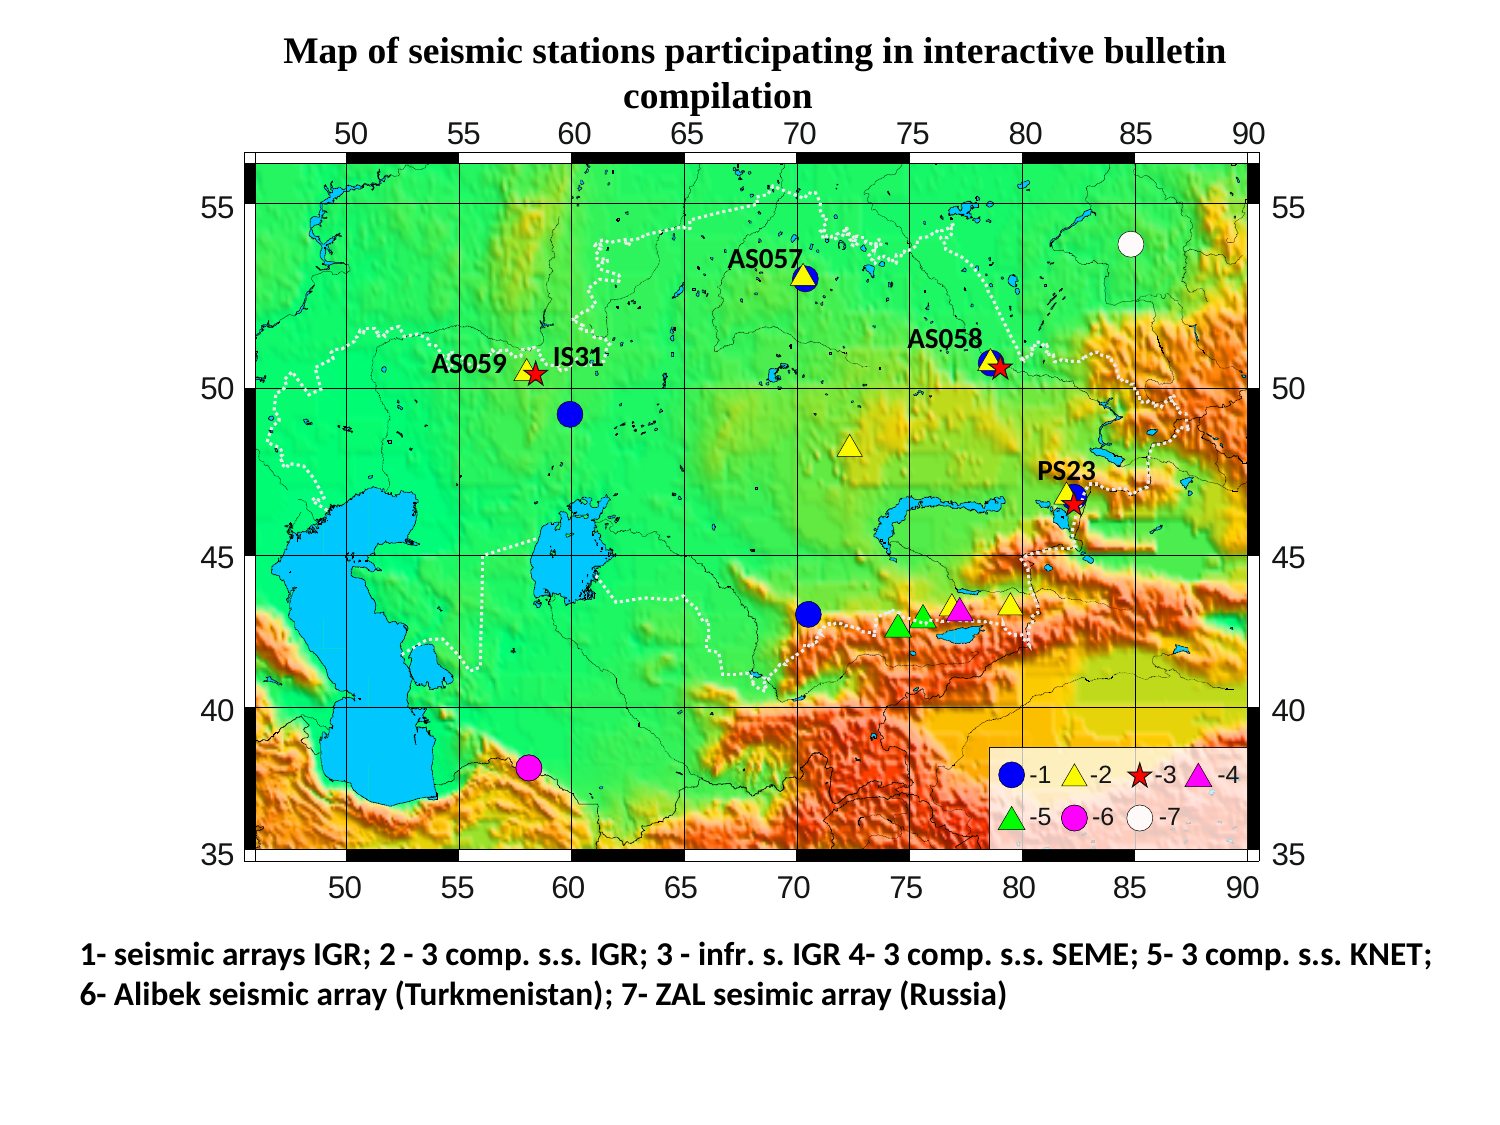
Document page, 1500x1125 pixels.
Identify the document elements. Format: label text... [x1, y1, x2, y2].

text_box Map of seismic stations participating in interactive bulletin compilation [131, 19, 1305, 79]
picture [200, 121, 1306, 899]
text_box 1- seismic arrays IGR; 2 - 3 comp. s.s. IGR; 3 - infr. s. IGR 4- 3 comp. s.s. SEME; 5- 3 comp. s.s. KNET; 6- Alibek seismic array (Turkmenistan); 7- ZAL sesimic array (Russia) [64, 924, 1483, 1020]
